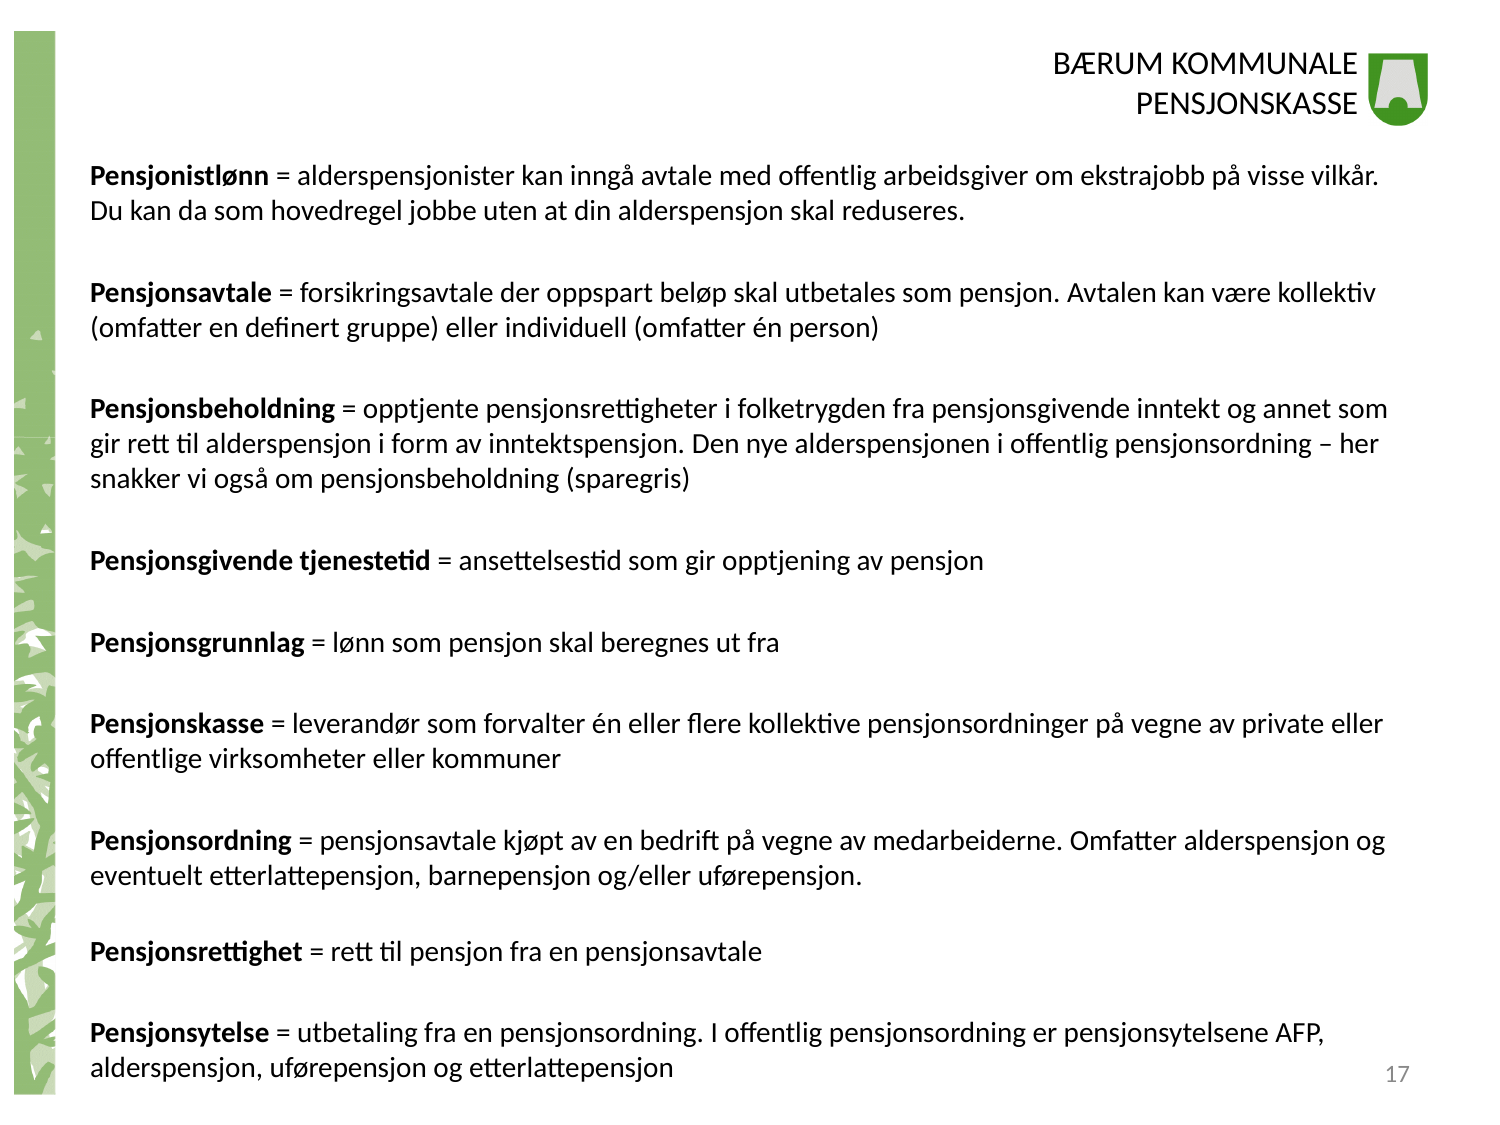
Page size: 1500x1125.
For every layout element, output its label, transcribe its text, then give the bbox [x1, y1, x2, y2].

picture [14, 31, 56, 1095]
picture [1368, 53, 1428, 126]
list Pensjonistlønn = alderspensjonister kan inngå avtale med offentlig arbeidsgiver om ekstrajobb på visse vilkår. Du kan da som hovedregel jobbe uten at din alderspensjon skal reduseres. Pensjonsavtale = forsikringsavtale der oppspart beløp skal utbetales som pensjon. Avtalen kan være kollektiv (omfatter en definert gruppe) eller individuell (omfatter én person) Pensjonsbeholdning = opptjente pensjonsrettigheter i folketrygden fra pensjonsgivende inntekt og annet som gir rett til alderspensjon i form av inntektspensjon. Den nye alderspensjonen i offentlig pensjonsordning – her snakker vi også om pensjonsbeholdning (sparegris) Pensjonsgivende tjenestetid = ansettelsestid som gir opptjening av pensjon Pensjonsgrunnlag = lønn som pensjon skal beregnes ut fra Pensjonskasse = leverandør som forvalter én eller flere kollektive pensjonsordninger på vegne av private eller offentlige virksomheter eller kommuner Pensjonsordning = pensjonsavtale kjøpt av en bedrift på vegne av medarbeiderne. Omfatter alderspensjon og eventuelt etterlattepensjon, barnepensjon og/eller uførepensjon. Pensjonsrettighet = rett til pensjon fra en pensjonsavtale Pensjonsytelse = utbetaling fra en pensjonsordning. I offentlig pensjonsordning er pensjonsytelsene AFP, alderspensjon, uførepensjon og etterlattepensjon [75, 149, 1425, 1103]
slide_number 17 [1074, 1042, 1425, 1103]
